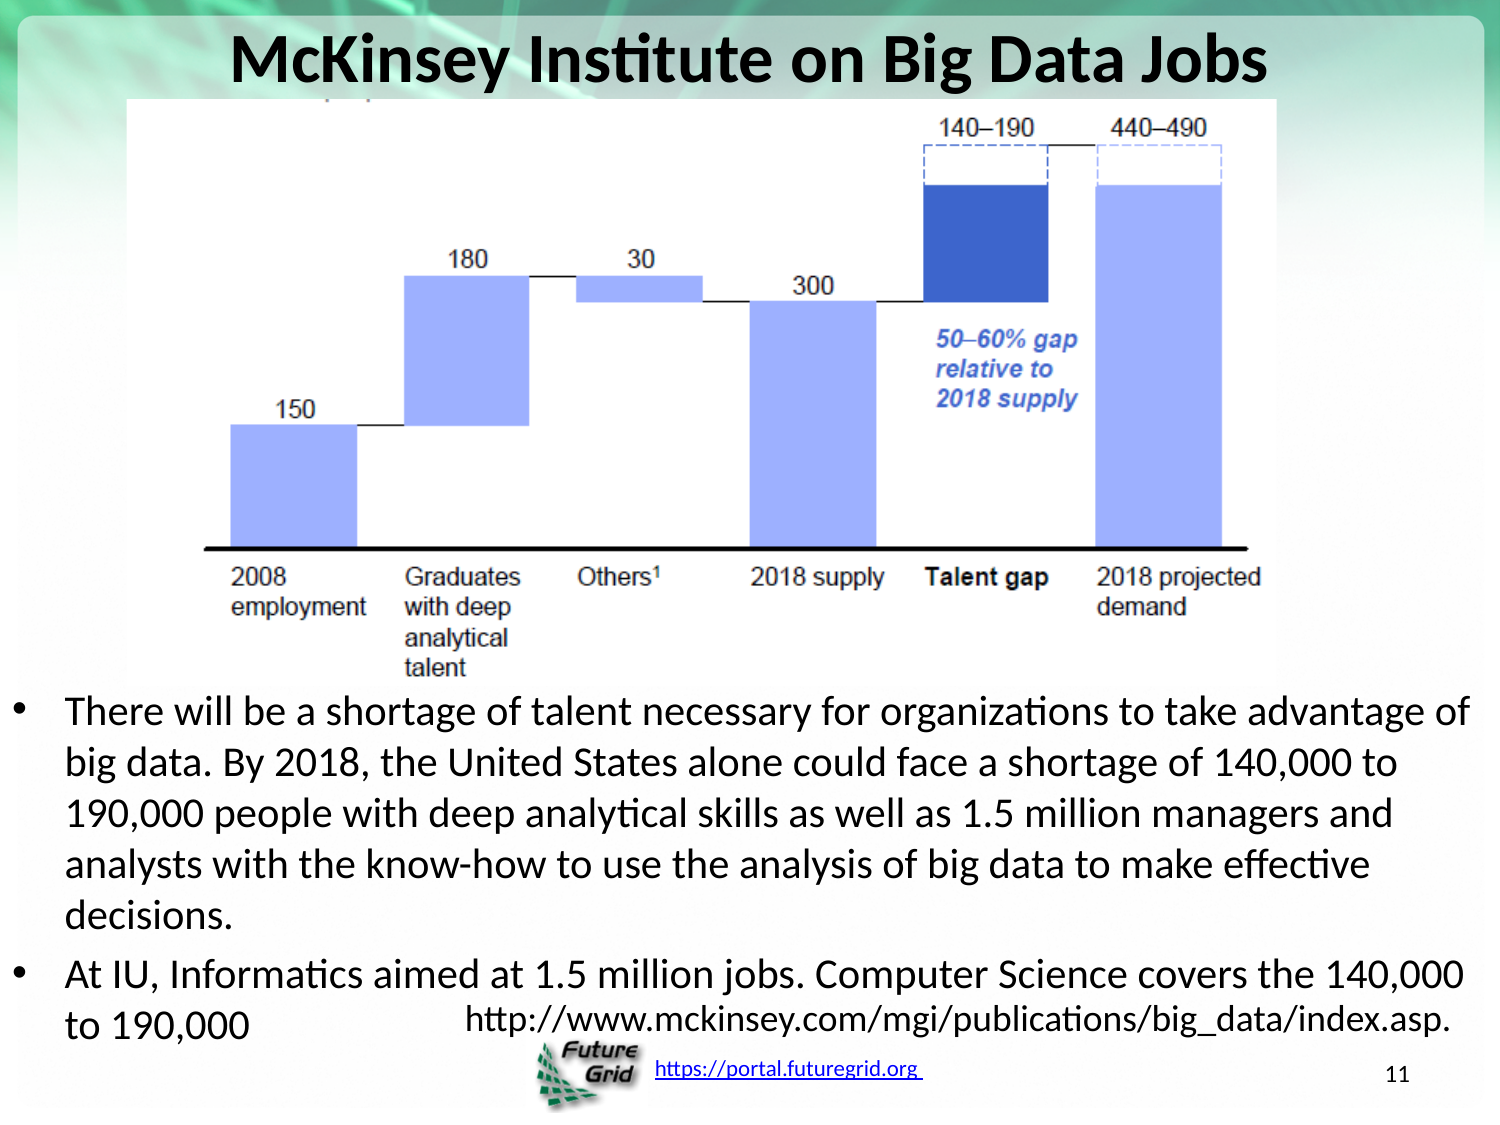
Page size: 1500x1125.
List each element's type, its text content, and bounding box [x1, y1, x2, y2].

text_box http://www.mckinsey.com/mgi/publications/big_data/index.asp. [450, 986, 1500, 1047]
list There will be a shortage of talent necessary for organizations to take advantage of big data. By 2018, the United States alone could face a shortage of 140,000 to 190,000 people with deep analytical skills as well as 1.5 million managers and analysts with the know-how to use the analysis of big data to make effective decisions. At IU, Informatics aimed at 1.5 million jobs. Computer Science covers the 140,000 to 190,000 [0, 674, 1498, 1058]
title McKinsey Institute on Big Data Jobs [0, 3, 1500, 105]
picture [0, 1047, 1500, 1125]
picture [0, 99, 1500, 986]
slide_number 11 [1074, 1047, 1425, 1103]
